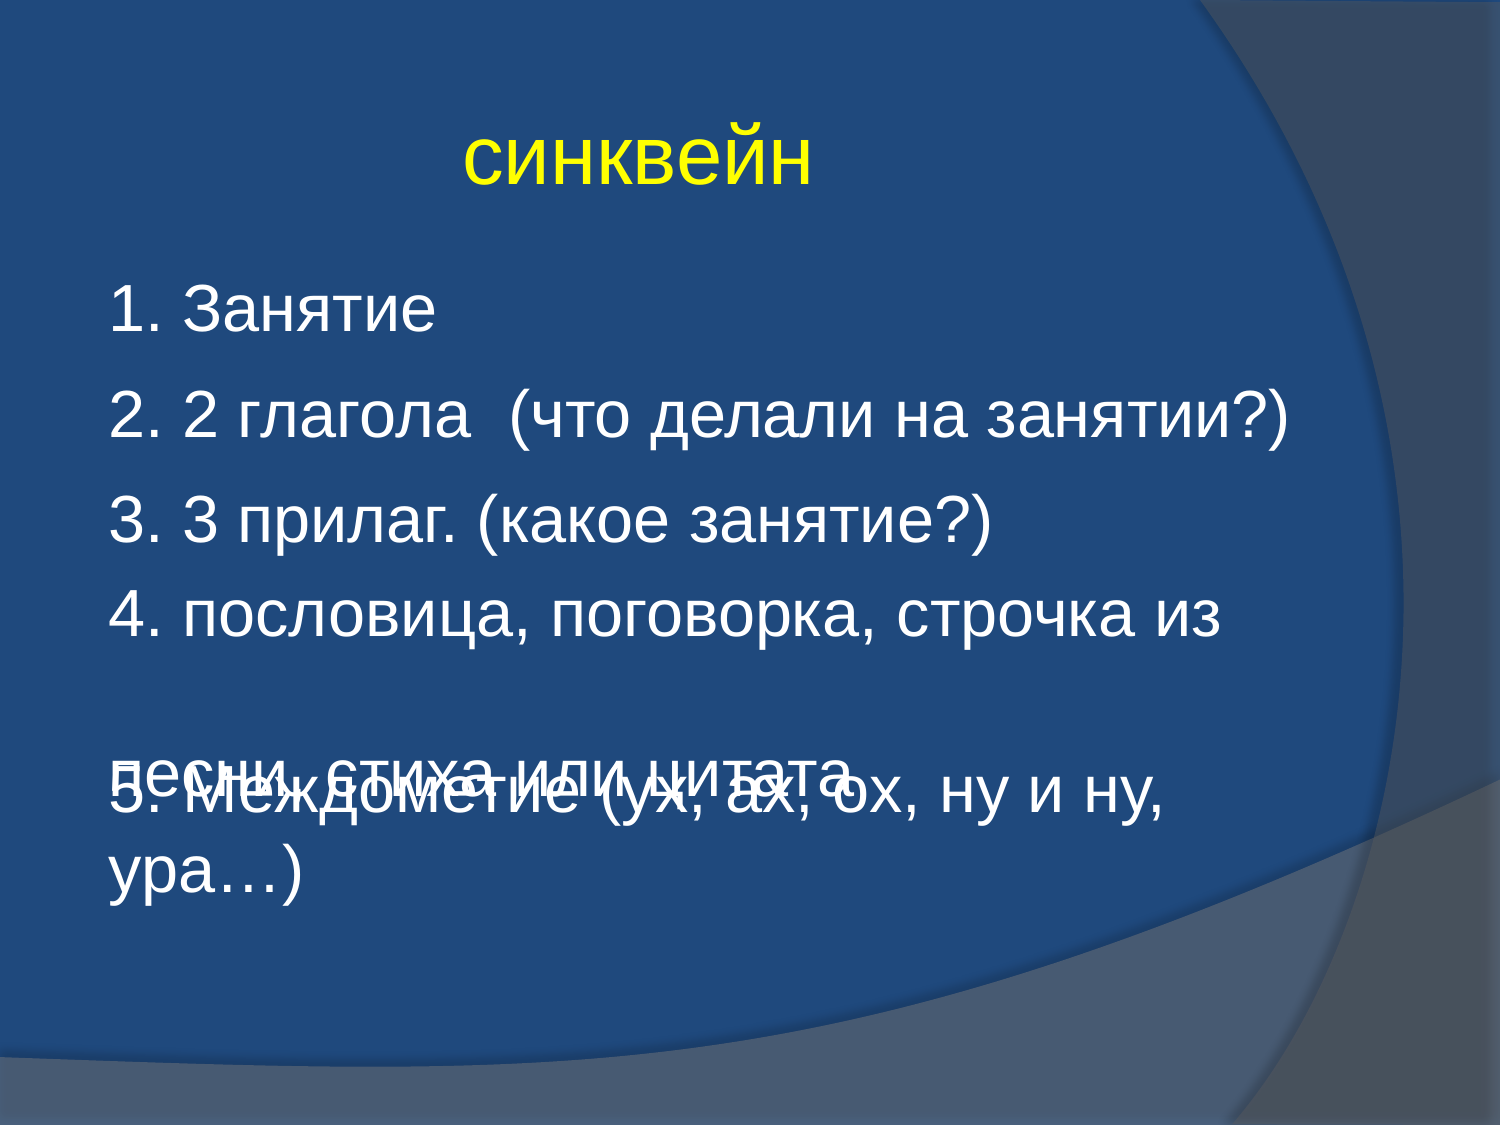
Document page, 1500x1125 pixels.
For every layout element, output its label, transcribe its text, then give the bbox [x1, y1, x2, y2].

text_box 5. Междометие (ух, ах, ох, ну и ну, ура…) [93, 738, 1395, 913]
text_box синквейн [386, 93, 891, 209]
text_box 3. 3 прилаг. (какое занятие?) [93, 468, 1043, 562]
text_box 2. 2 глагола (что делали на занятии?) [93, 363, 1371, 458]
text_box 4. пословица, поговорка, строчка из песни, стиха или цитата [93, 562, 1266, 738]
text_box 1. Занятие [93, 257, 926, 353]
